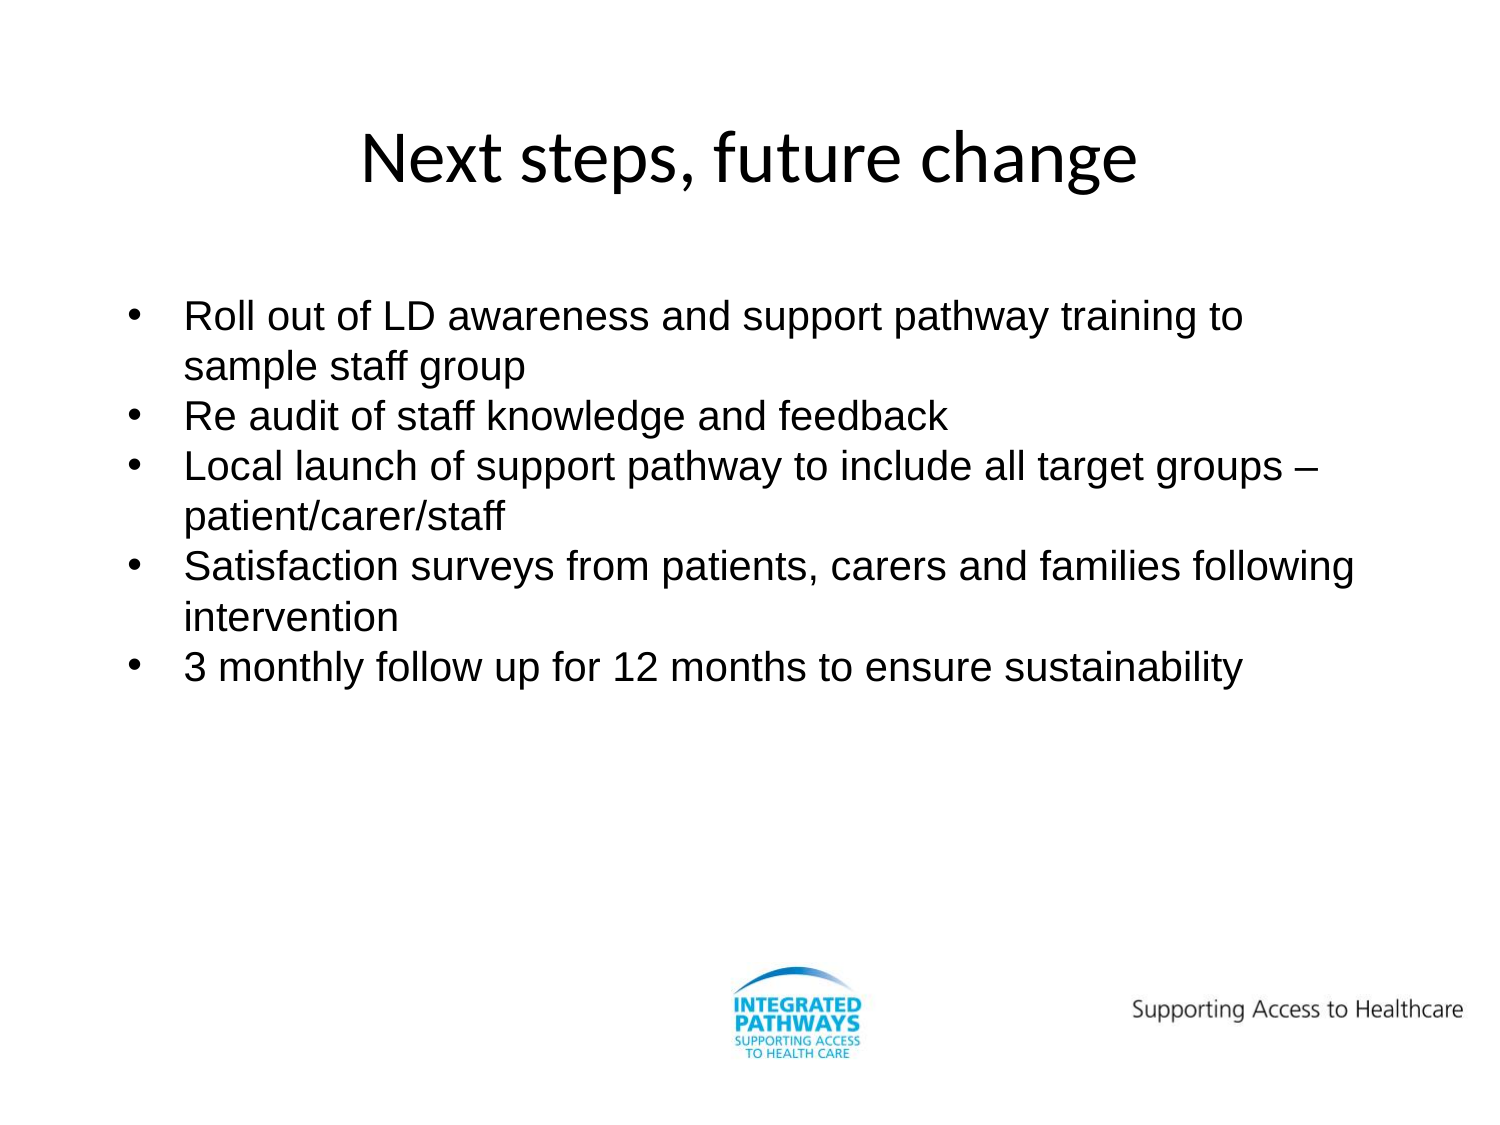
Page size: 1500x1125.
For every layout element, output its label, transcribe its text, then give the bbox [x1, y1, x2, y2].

subtitle Roll out of LD awareness and support pathway training to sample staff group Re audit of staff knowledge and feedback Local launch of support pathway to include all target groups – patient/carer/staff Satisfaction surveys from patients, carers and families following intervention 3 monthly follow up for 12 months to ensure sustainability [112, 231, 1388, 925]
picture [699, 962, 1500, 1063]
title Next steps, future change [112, 99, 1388, 231]
